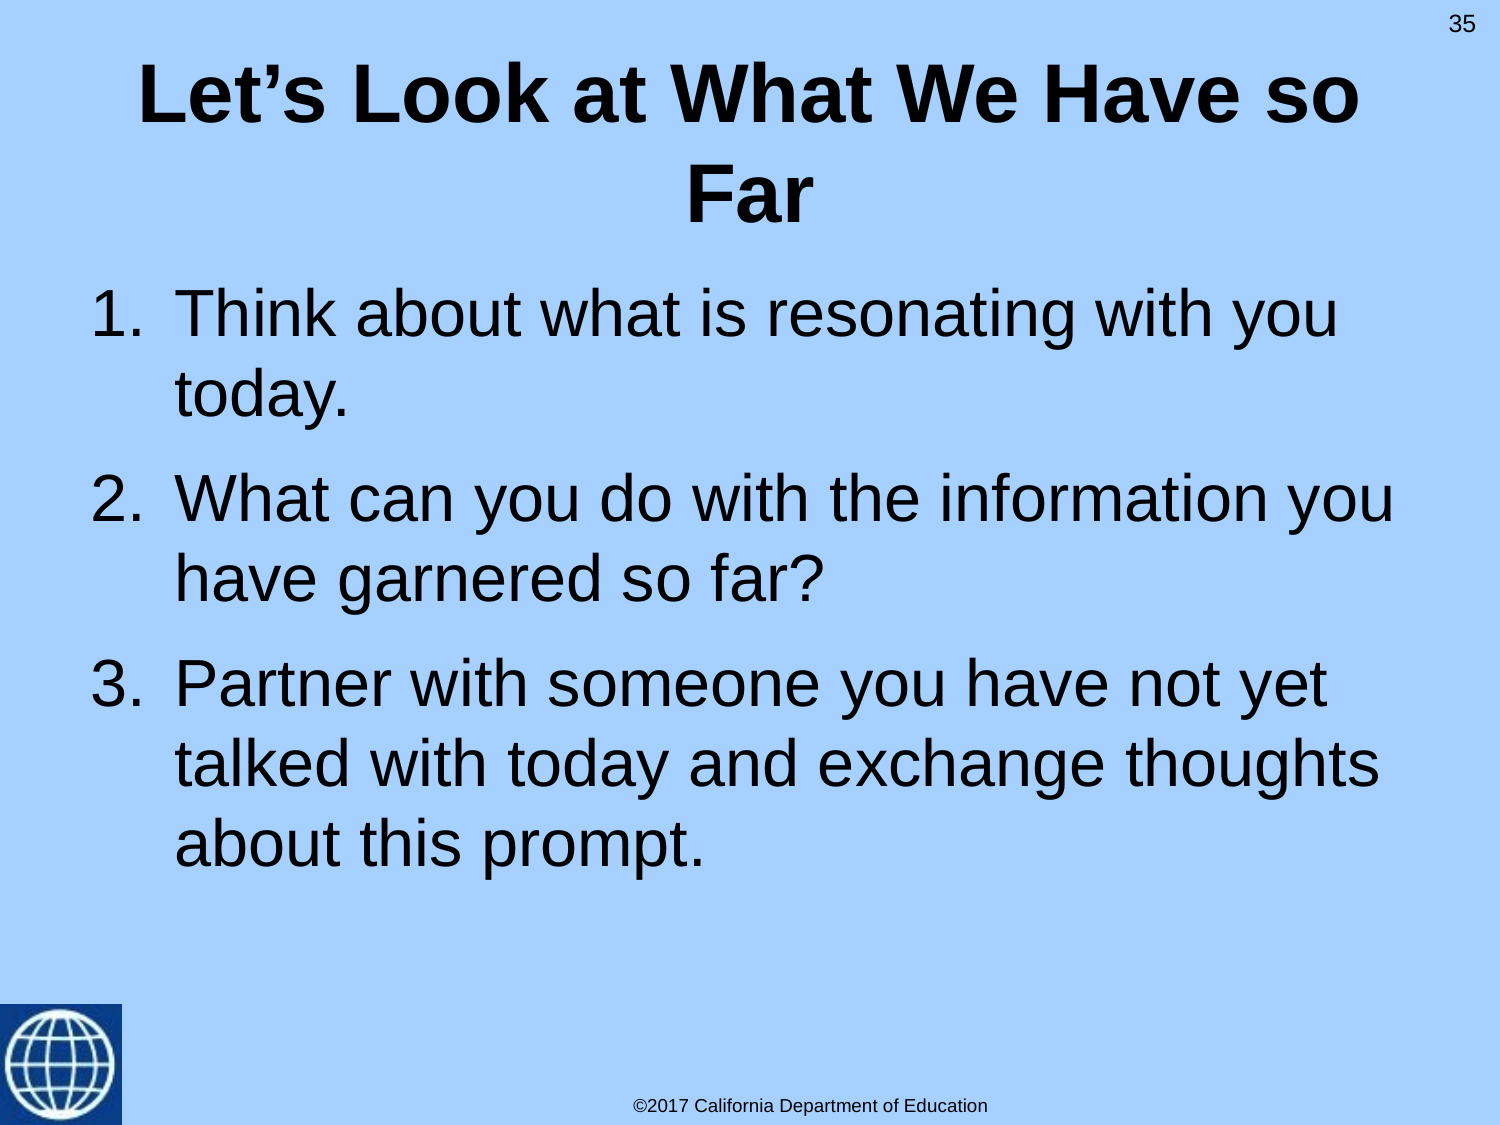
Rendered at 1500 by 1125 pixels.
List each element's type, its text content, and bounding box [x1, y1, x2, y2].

picture [0, 1004, 122, 1125]
slide_number 35 [1425, 0, 1500, 60]
list Think about what is resonating with you today. What can you do with the information you have garnered so far? Partner with someone you have not yet talked with today and exchange thoughts about this prompt. [75, 262, 1425, 1005]
title Let’s Look at What We Have so Far [75, 45, 1425, 233]
